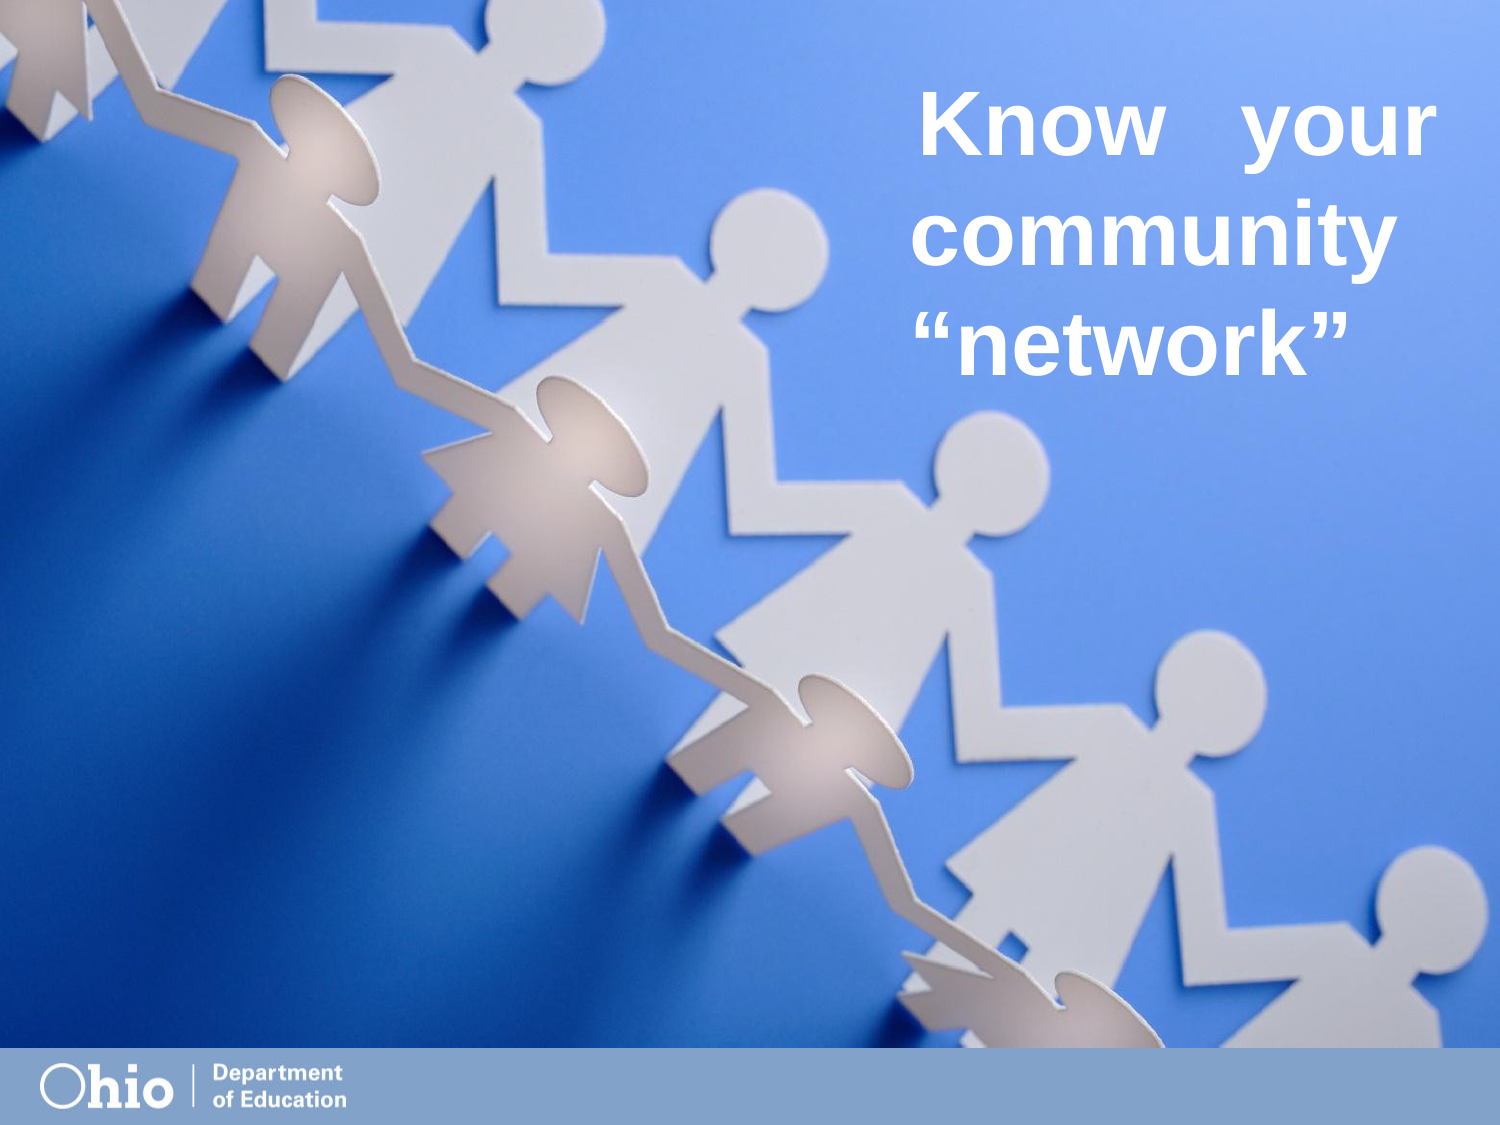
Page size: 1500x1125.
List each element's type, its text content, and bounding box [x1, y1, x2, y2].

text_box [0, 0, 1500, 1048]
picture [0, 1048, 1500, 1125]
text_box Know your community “network” [893, 56, 1455, 402]
